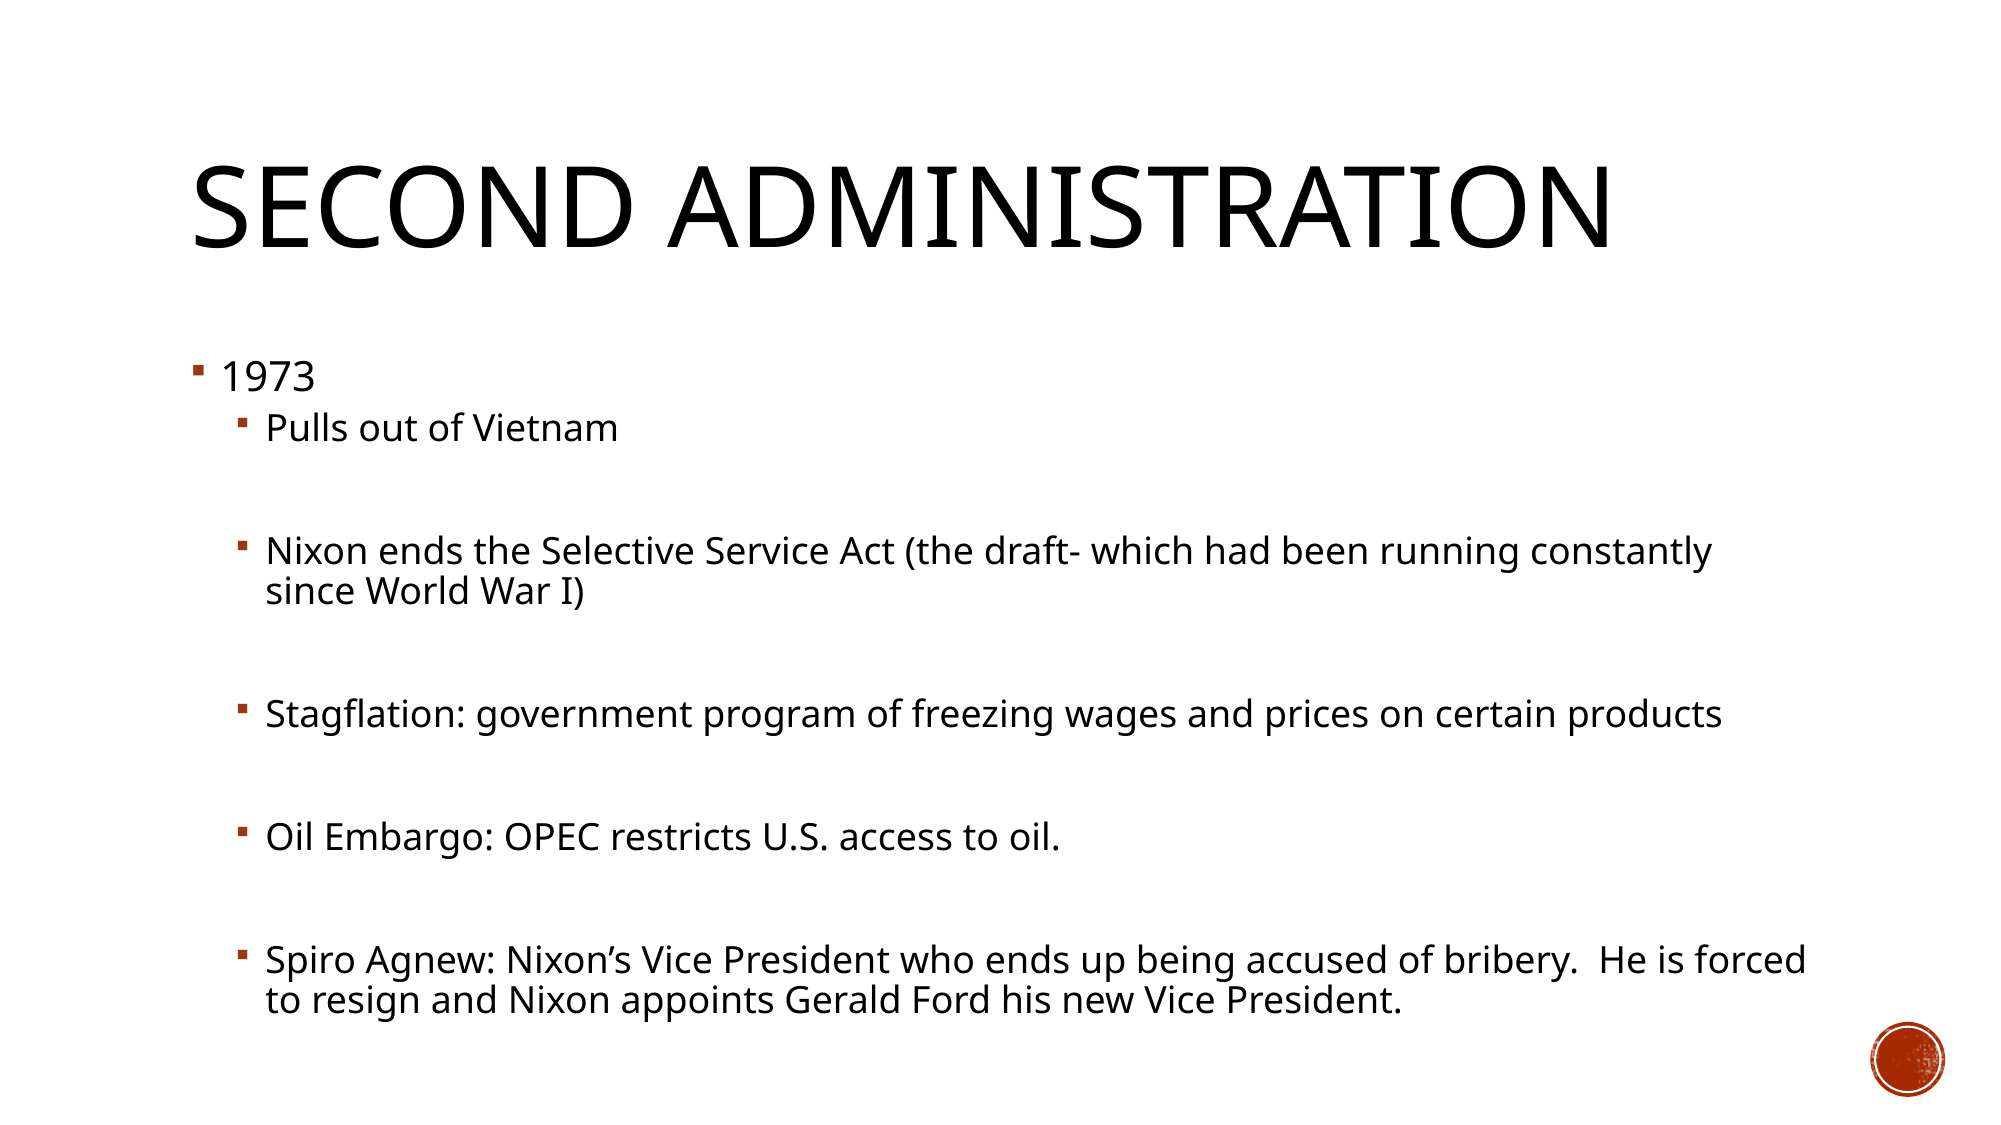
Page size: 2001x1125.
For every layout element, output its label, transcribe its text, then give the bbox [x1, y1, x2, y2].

list 1973 Pulls out of Vietnam Nixon ends the Selective Service Act (the draft- which had been running constantly since World War I) Stagflation: government program of freezing wages and prices on certain products Oil Embargo: OPEC restricts U.S. access to oil. Spiro Agnew: Nixon’s Vice President who ends up being accused of bribery. He is forced to resign and Nixon appoints Gerald Ford his new Vice President. [175, 348, 1826, 1013]
title Second Administration [175, 79, 1826, 344]
